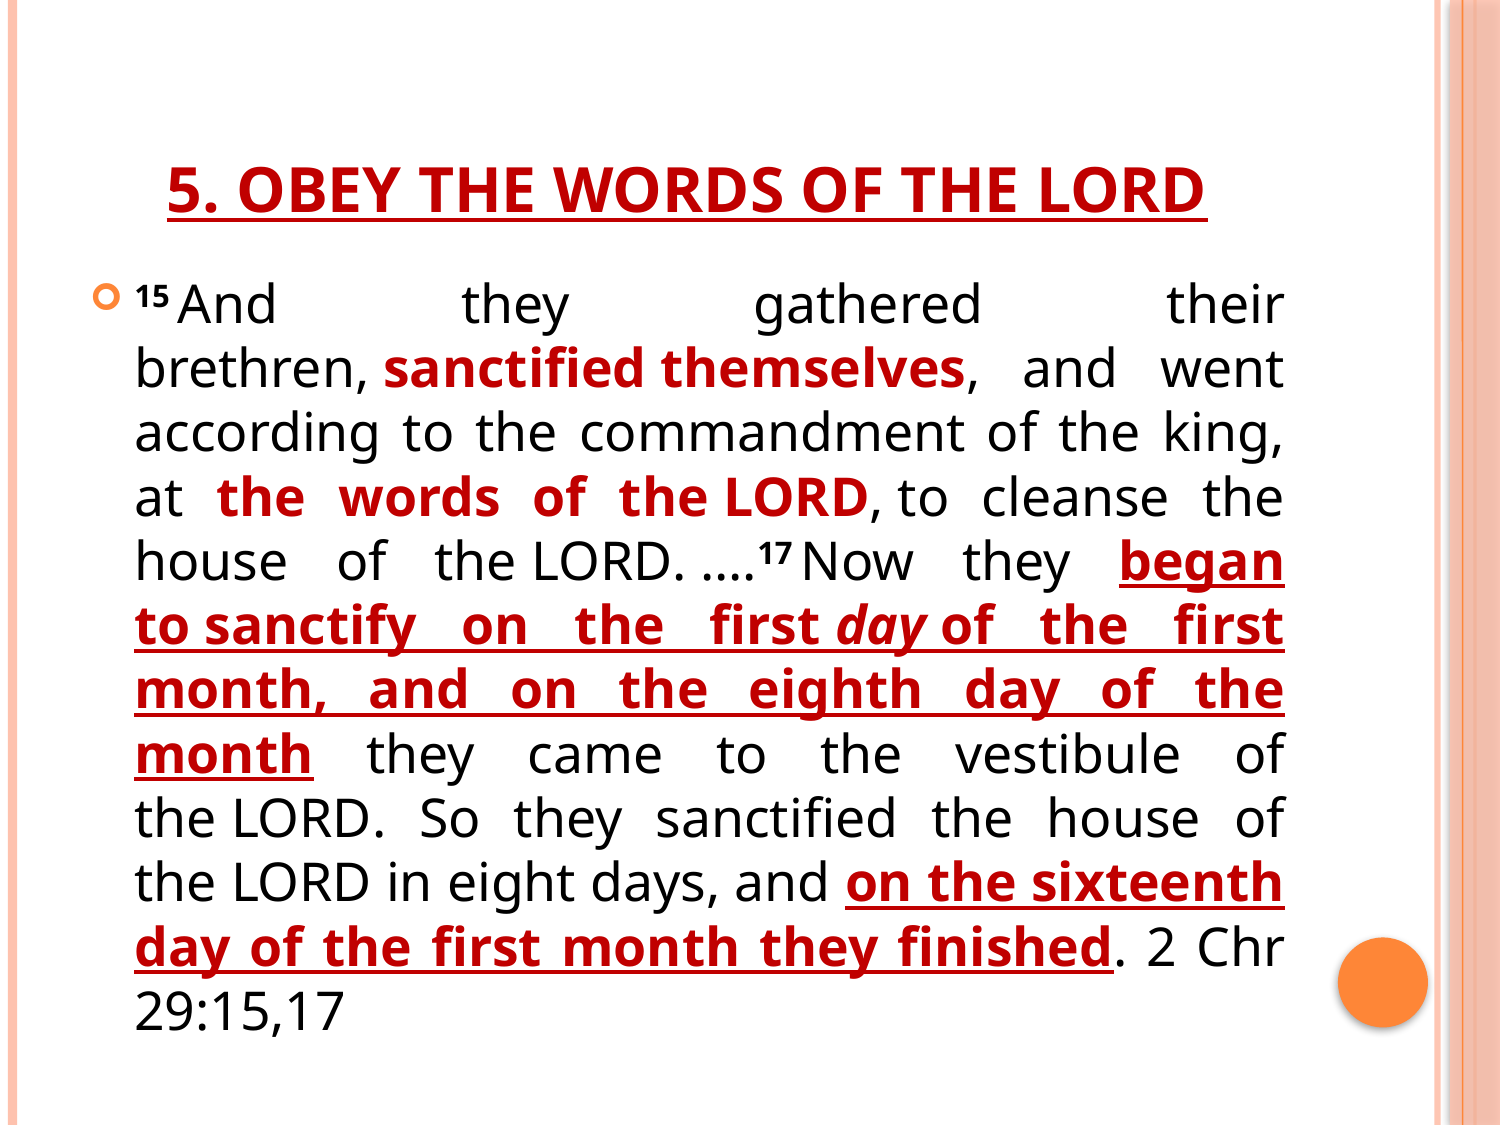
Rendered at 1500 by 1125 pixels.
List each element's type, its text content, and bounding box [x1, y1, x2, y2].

list 15 And they gathered their brethren, sanctified themselves, and went according to the commandment of the king, at the words of the Lord, to cleanse the house of the Lord. ….17 Now they began to sanctify on the first day of the first month, and on the eighth day of the month they came to the vestibule of the Lord. So they sanctified the house of the Lord in eight days, and on the sixteenth day of the first month they finished. 2 Chr 29:15,17 [75, 262, 1300, 1062]
title 5. Obey the words of the Lord [75, 45, 1300, 233]
